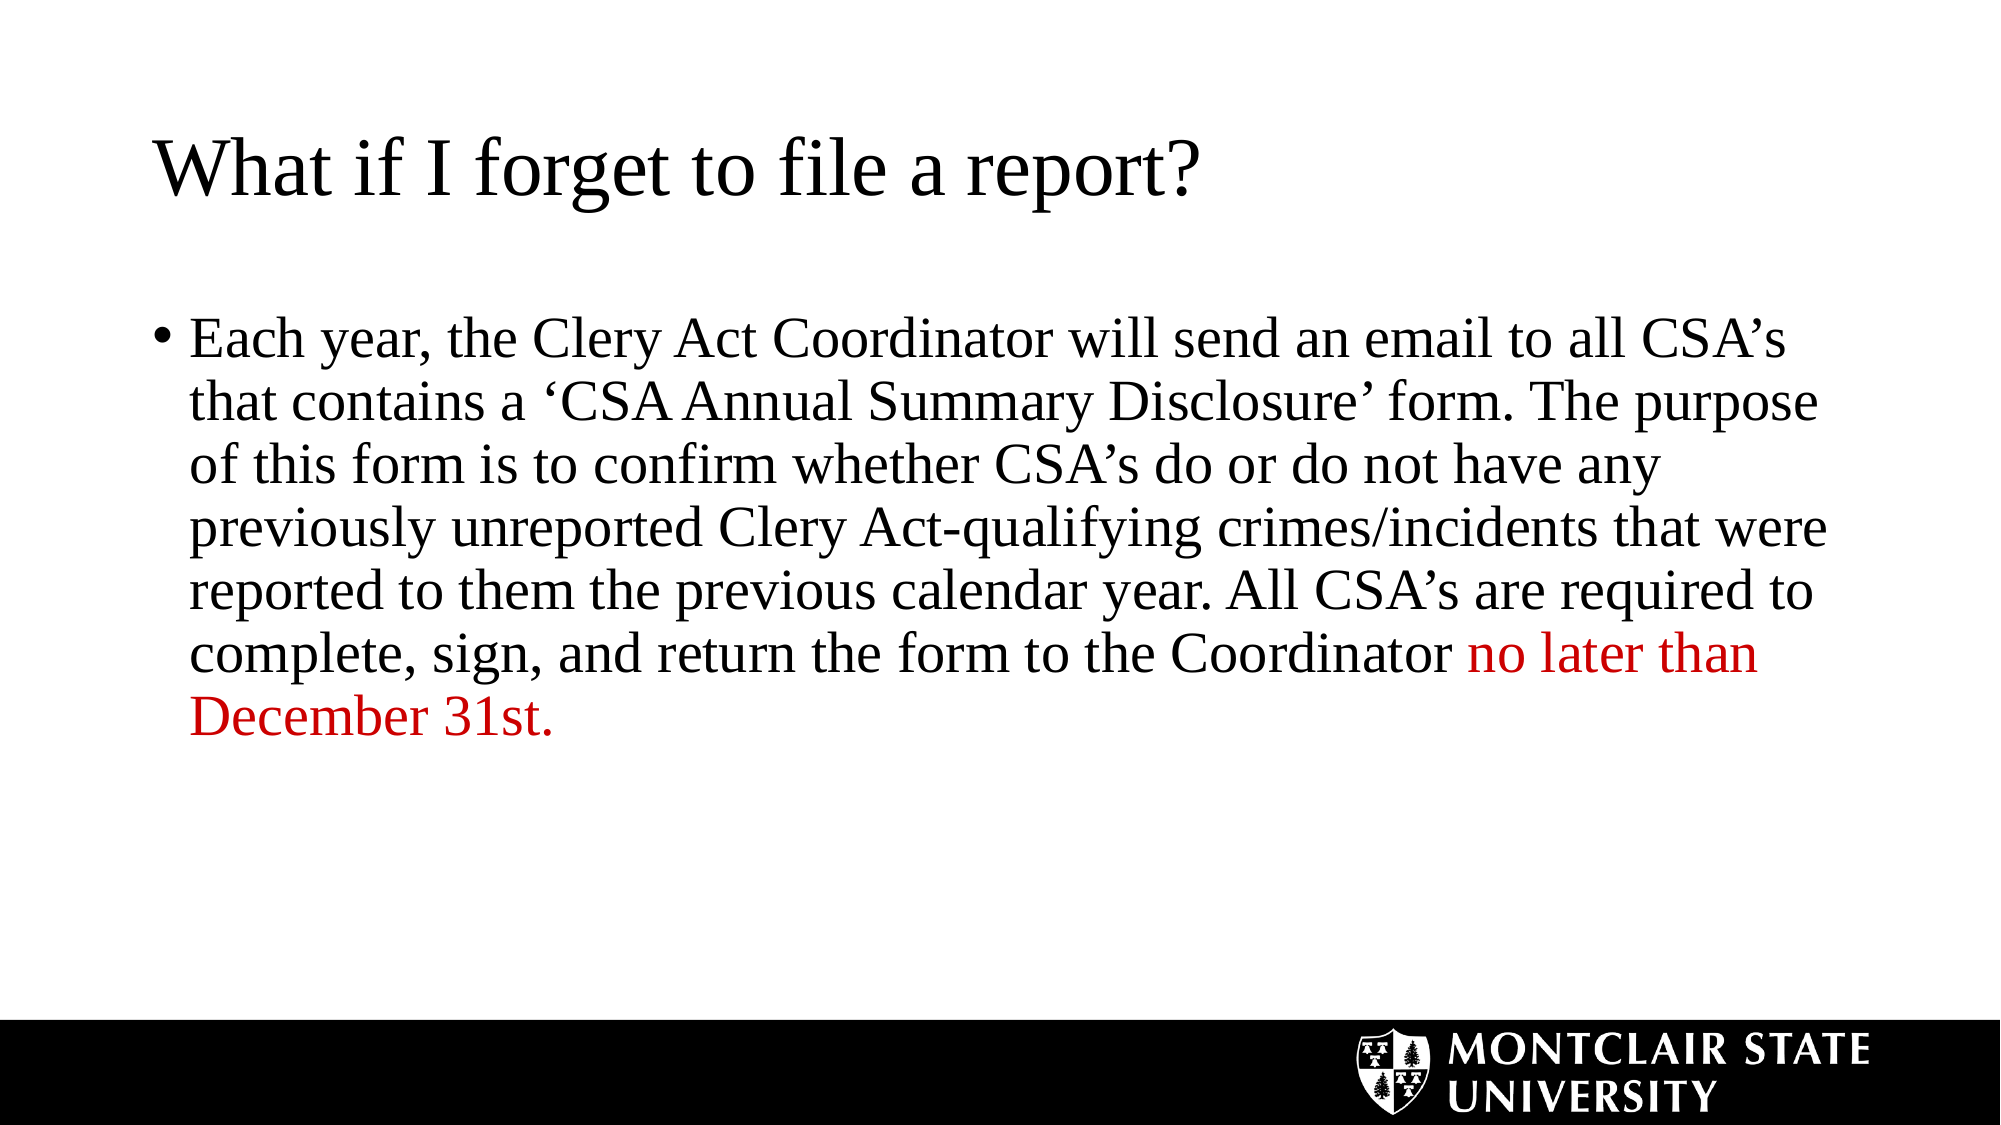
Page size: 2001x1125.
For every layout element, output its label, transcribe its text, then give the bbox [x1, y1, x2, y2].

text_box [0, 1019, 2000, 1125]
picture [1356, 1028, 1869, 1115]
list Each year, the Clery Act Coordinator will send an email to all CSA’s that contains a ‘CSA Annual Summary Disclosure’ form. The purpose of this form is to confirm whether CSA’s do or do not have any previously unreported Clery Act-qualifying crimes/incidents that were reported to them the previous calendar year. All CSA’s are required to complete, sign, and return the form to the Coordinator no later than December 31st. [137, 299, 1863, 1014]
title What if I forget to file a report? [137, 59, 1863, 278]
